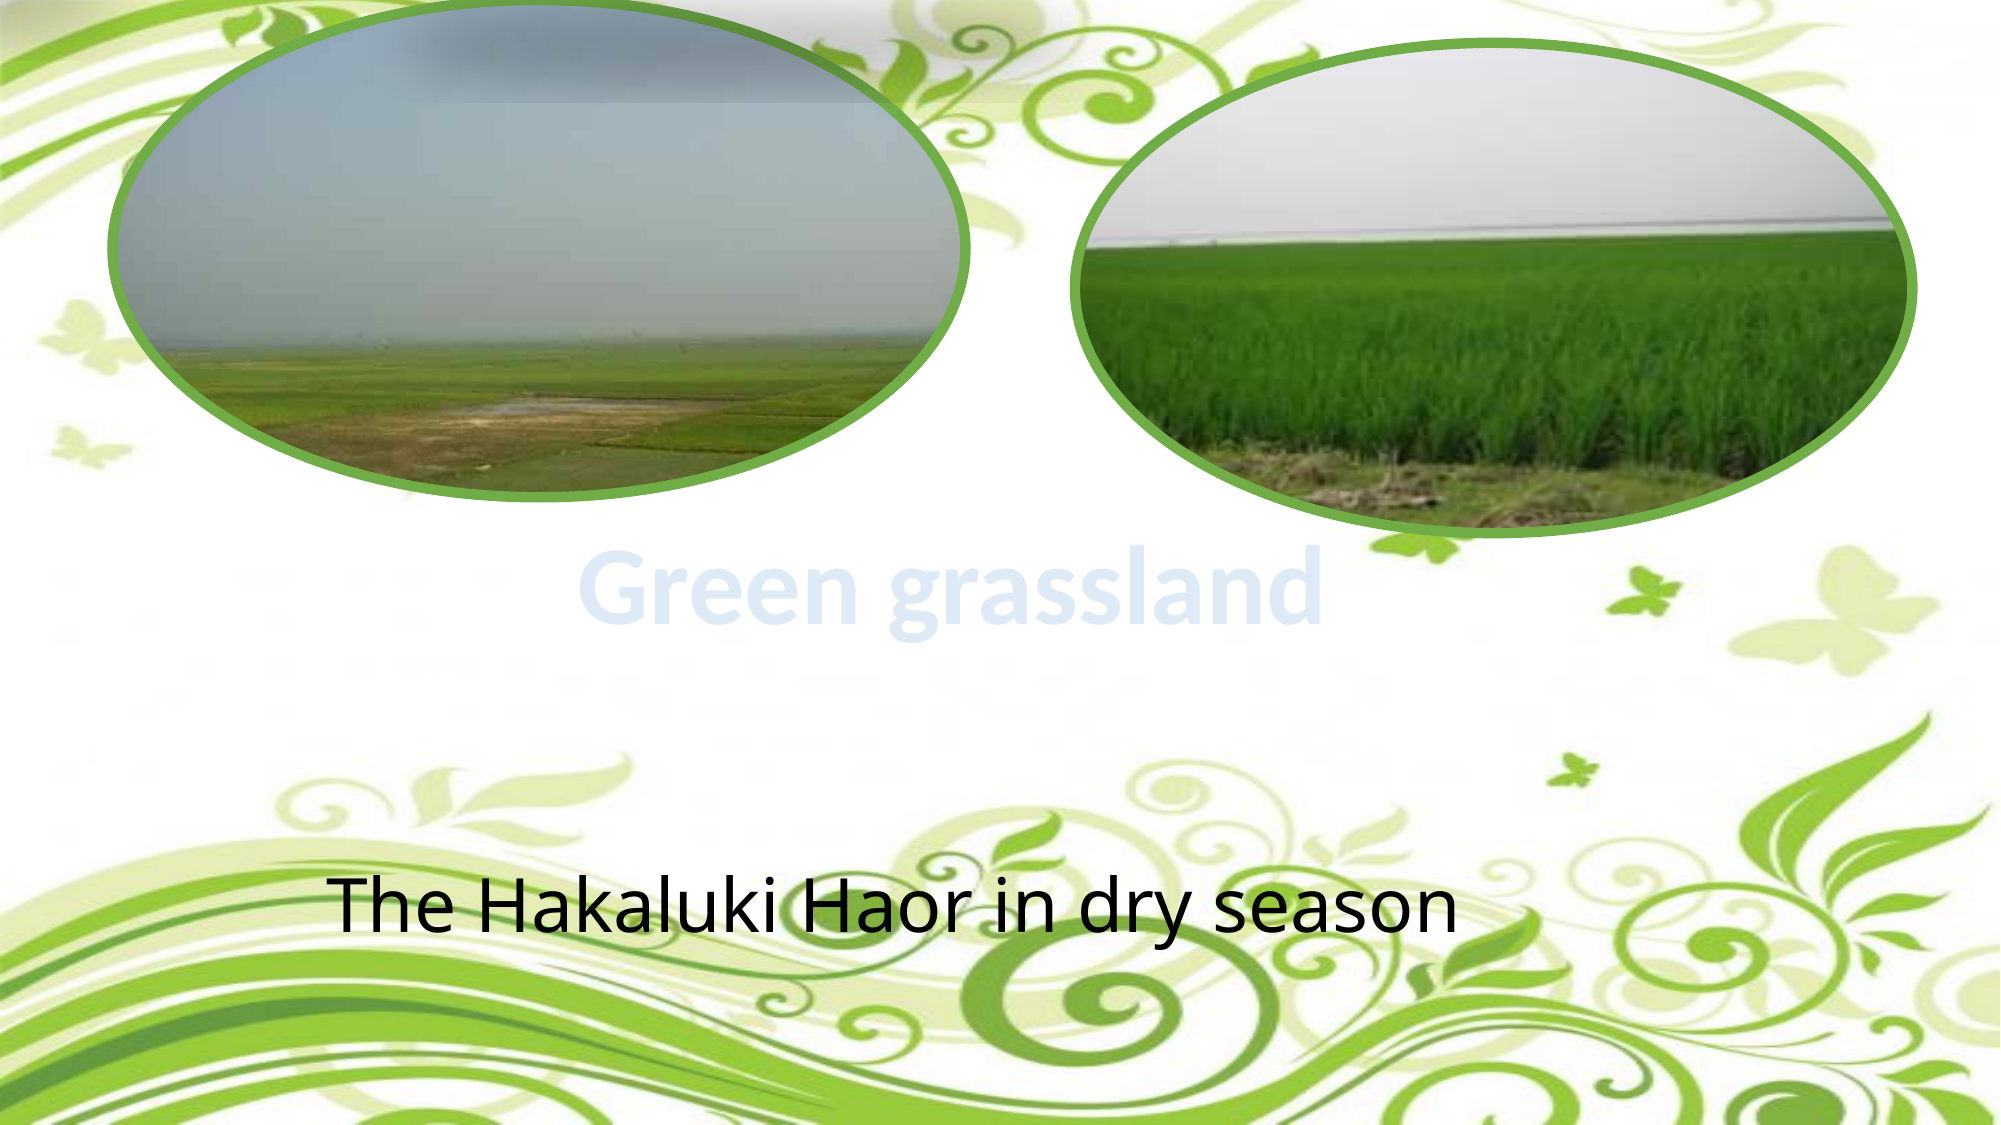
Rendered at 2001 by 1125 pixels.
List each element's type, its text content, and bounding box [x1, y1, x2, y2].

text_box Green grassland [562, 504, 1369, 655]
picture [0, 0, 2001, 1125]
text_box The Hakaluki Haor in dry season [74, 849, 1713, 955]
